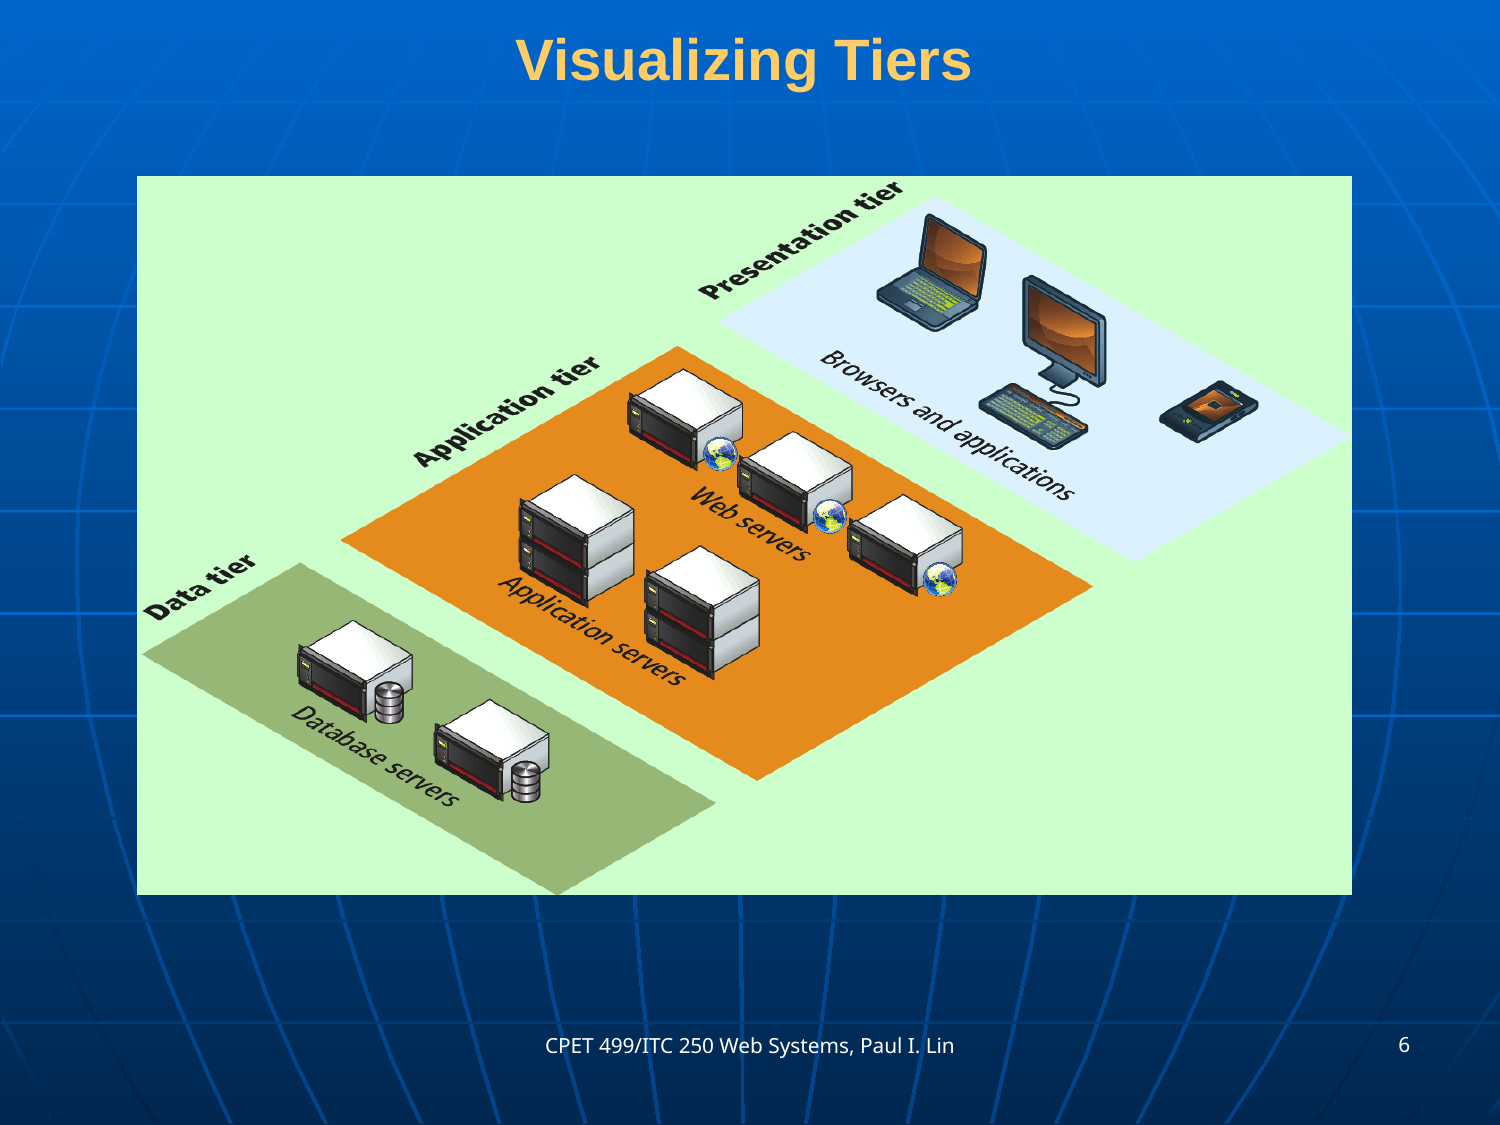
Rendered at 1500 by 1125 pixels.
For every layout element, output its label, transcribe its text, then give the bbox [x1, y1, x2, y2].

title Visualizing Tiers [26, 27, 1463, 88]
list [74, 174, 1463, 1006]
slide_number 6 [1074, 1023, 1426, 1100]
footer CPET 499/ITC 250 Web Systems, Paul I. Lin [512, 1024, 988, 1101]
picture [137, 175, 1353, 895]
